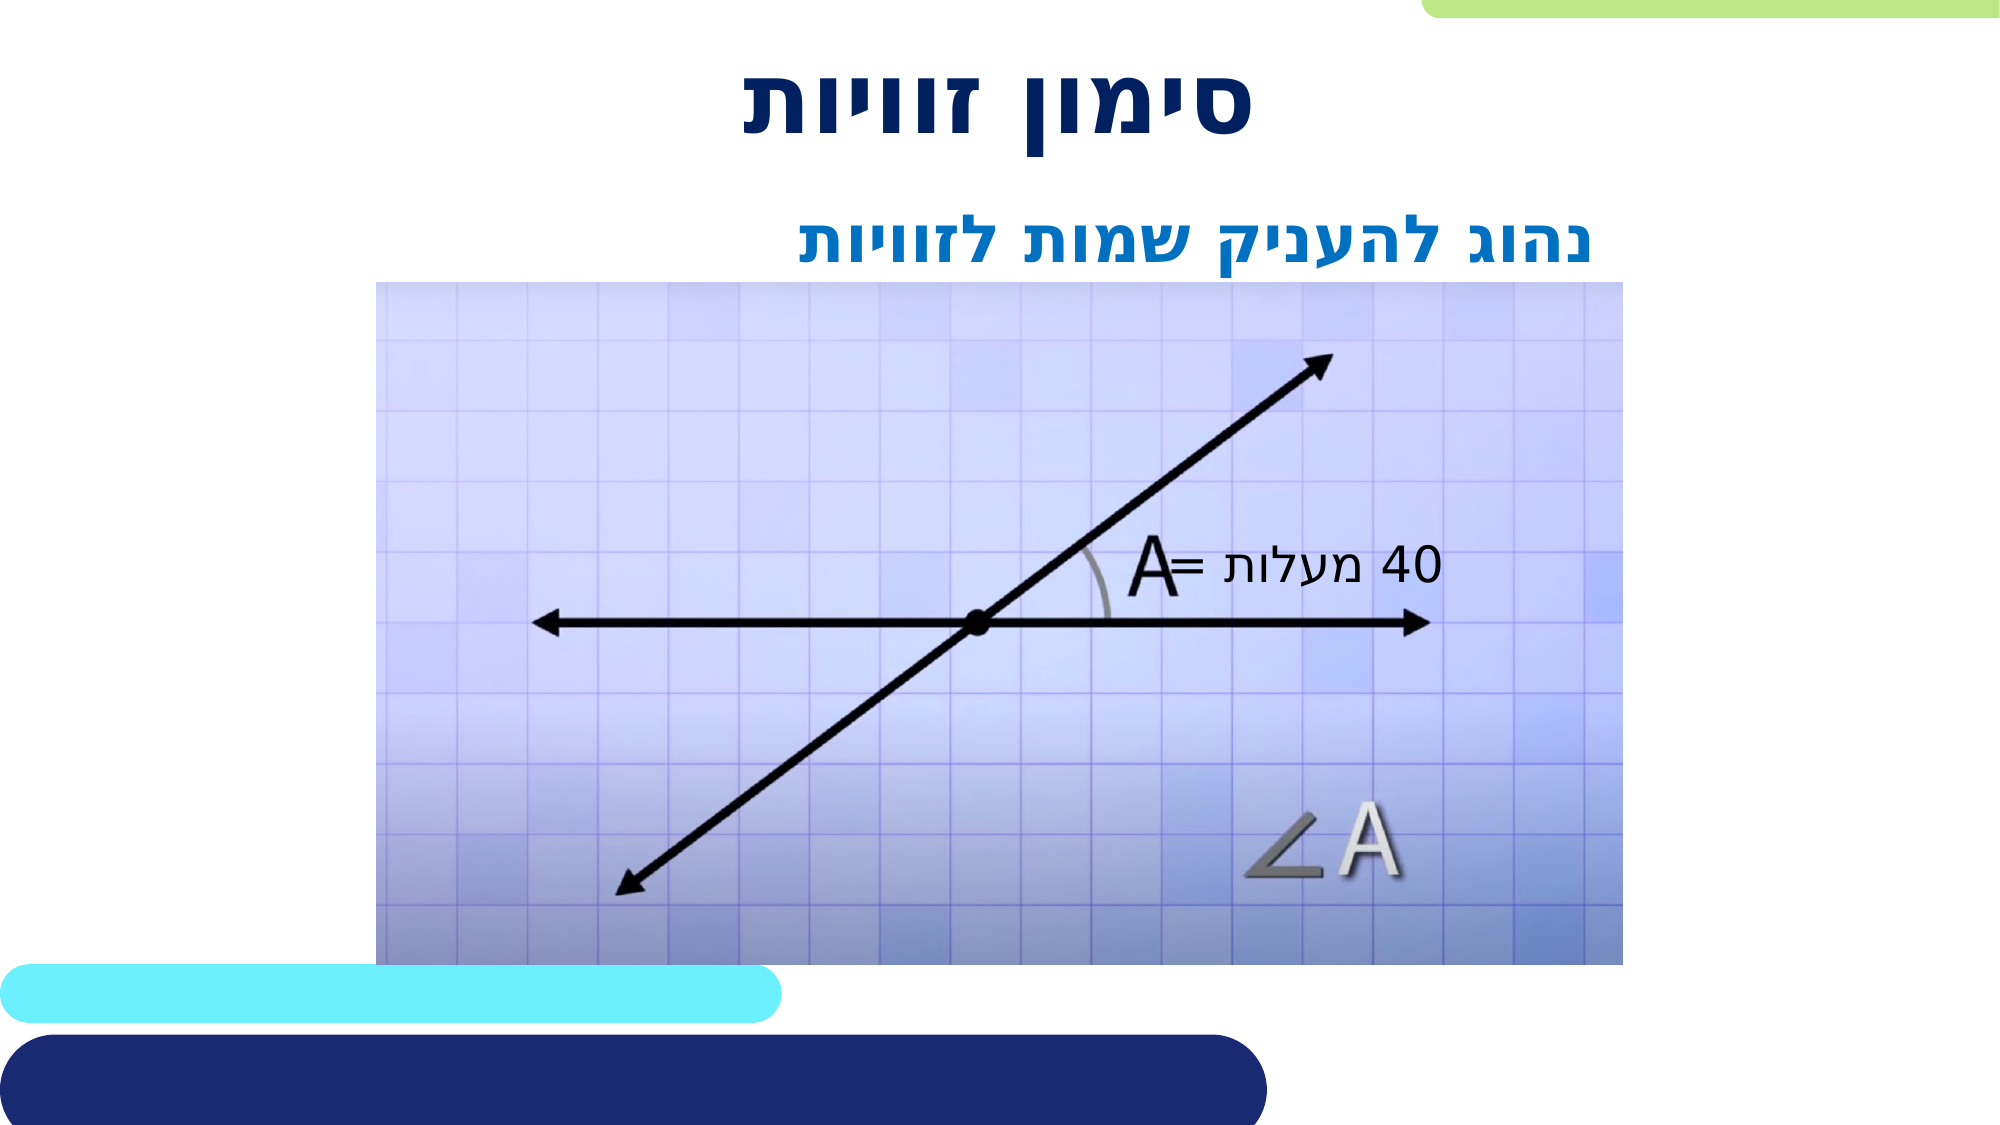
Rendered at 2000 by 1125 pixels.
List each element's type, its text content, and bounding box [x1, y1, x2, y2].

list נהוג להעניק שמות לזוויות [135, 194, 1612, 284]
title סימון זוויות [84, 34, 1916, 154]
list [376, 282, 1623, 965]
